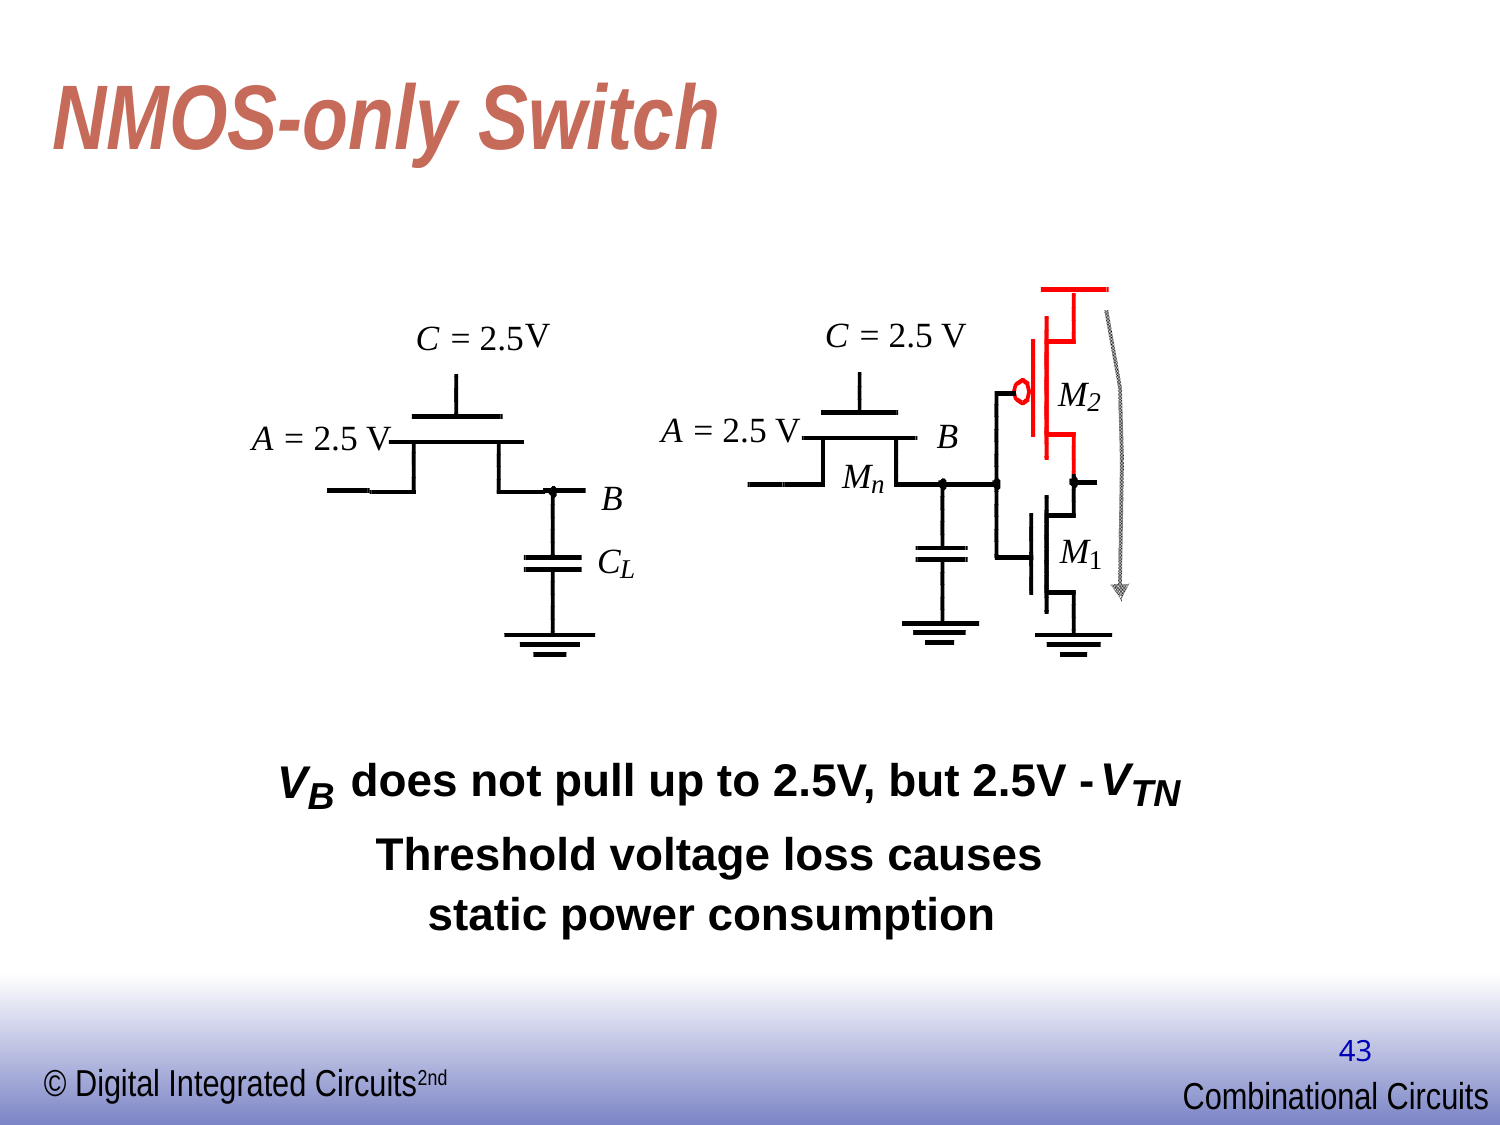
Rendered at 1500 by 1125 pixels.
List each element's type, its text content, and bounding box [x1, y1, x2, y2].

text_box [821, 436, 825, 482]
text_box [501, 440, 523, 444]
text_box [525, 567, 580, 572]
text_box [496, 314, 506, 357]
text_box 2.5 V [722, 407, 802, 450]
text_box M [842, 453, 872, 496]
text_box [557, 488, 584, 493]
text_box [1042, 287, 1107, 292]
text_box C = [415, 314, 479, 357]
text_box [862, 410, 897, 415]
text_box 2.5 [506, 314, 524, 357]
text_box [994, 555, 1009, 560]
title NMOS-only Switch [36, 36, 1463, 176]
text_box [996, 391, 1014, 396]
text_box [1044, 590, 1071, 595]
text_box [894, 438, 899, 482]
text_box B [936, 412, 959, 456]
text_box [1104, 312, 1122, 387]
text_box [1029, 560, 1034, 593]
text_box [413, 414, 454, 419]
text_box [940, 489, 945, 546]
text_box [994, 391, 999, 480]
text_box [459, 414, 501, 419]
text_box [506, 633, 594, 637]
text_box [1048, 642, 1099, 647]
text_box [786, 482, 823, 487]
text_box 2.5 V [888, 312, 968, 355]
text_box [550, 572, 555, 633]
text_box [1071, 592, 1076, 631]
text_box [525, 555, 580, 560]
text_box does not pull up to 2.5V, but 2.5V - [337, 750, 1109, 806]
text_box [1078, 480, 1095, 485]
text_box [1044, 318, 1049, 339]
text_box [522, 642, 578, 647]
text_box [896, 482, 932, 487]
text_box V [1099, 750, 1131, 805]
text_box [803, 436, 821, 440]
text_box [1036, 633, 1111, 637]
text_box [1044, 497, 1049, 513]
text_box L [620, 551, 636, 585]
text_box [329, 488, 368, 493]
text_box [994, 489, 999, 558]
text_box [411, 440, 416, 490]
text_box B [600, 474, 623, 518]
text_box [371, 490, 415, 494]
text_box V [277, 752, 308, 808]
text_box [915, 630, 964, 635]
text_box Threshold voltage loss causes [375, 825, 1044, 880]
text_box 2.5 [479, 314, 496, 357]
text_box [927, 640, 953, 645]
text_box [1114, 584, 1128, 597]
text_box [1069, 476, 1078, 489]
text_box [1013, 392, 1031, 406]
text_box A = [251, 414, 313, 458]
text_box V [524, 312, 551, 355]
text_box [917, 546, 966, 550]
text_box static power consumption [427, 884, 996, 940]
text_box 2.5 V [313, 414, 393, 458]
text_box [498, 490, 544, 494]
text_box [992, 478, 1001, 491]
text_box [454, 376, 459, 417]
text_box [947, 482, 992, 487]
text_box 1 [1089, 542, 1103, 575]
text_box [1107, 331, 1119, 529]
text_box TN [1130, 769, 1181, 815]
text_box [822, 436, 899, 440]
text_box [1062, 652, 1086, 657]
text_box [1011, 555, 1032, 560]
text_box [1046, 339, 1071, 344]
text_box [393, 440, 411, 444]
text_box n [871, 466, 885, 500]
text_box C [597, 538, 621, 581]
text_box [1012, 378, 1032, 391]
text_box [550, 496, 555, 555]
text_box [903, 621, 978, 626]
text_box [1044, 432, 1071, 437]
text_box [1044, 595, 1049, 612]
text_box [1071, 487, 1076, 516]
text_box [1118, 461, 1124, 585]
text_box 2 [1087, 384, 1101, 417]
text_box [940, 562, 945, 621]
text_box [1031, 341, 1036, 435]
text_box [822, 410, 857, 415]
text_box [917, 557, 966, 562]
text_box [938, 478, 947, 491]
text_box [1071, 434, 1076, 474]
text_box [496, 441, 501, 490]
text_box B [307, 771, 335, 817]
text_box A = [660, 407, 722, 450]
text_box M [1060, 528, 1090, 572]
text_box [857, 374, 862, 413]
text_box [548, 486, 557, 498]
text_box [1071, 295, 1076, 342]
text_box C = [824, 312, 888, 355]
text_box [1029, 515, 1034, 555]
text_box M [1058, 370, 1088, 413]
text_box [749, 482, 783, 487]
text_box [1044, 513, 1049, 593]
text_box [1044, 339, 1049, 435]
text_box [899, 436, 916, 440]
slide_number 43 [1074, 1024, 1388, 1101]
text_box [1110, 584, 1125, 603]
text_box [535, 652, 565, 657]
text_box [1044, 437, 1049, 458]
text_box [413, 440, 501, 444]
text_box [1046, 513, 1071, 518]
text_box [1118, 387, 1124, 461]
